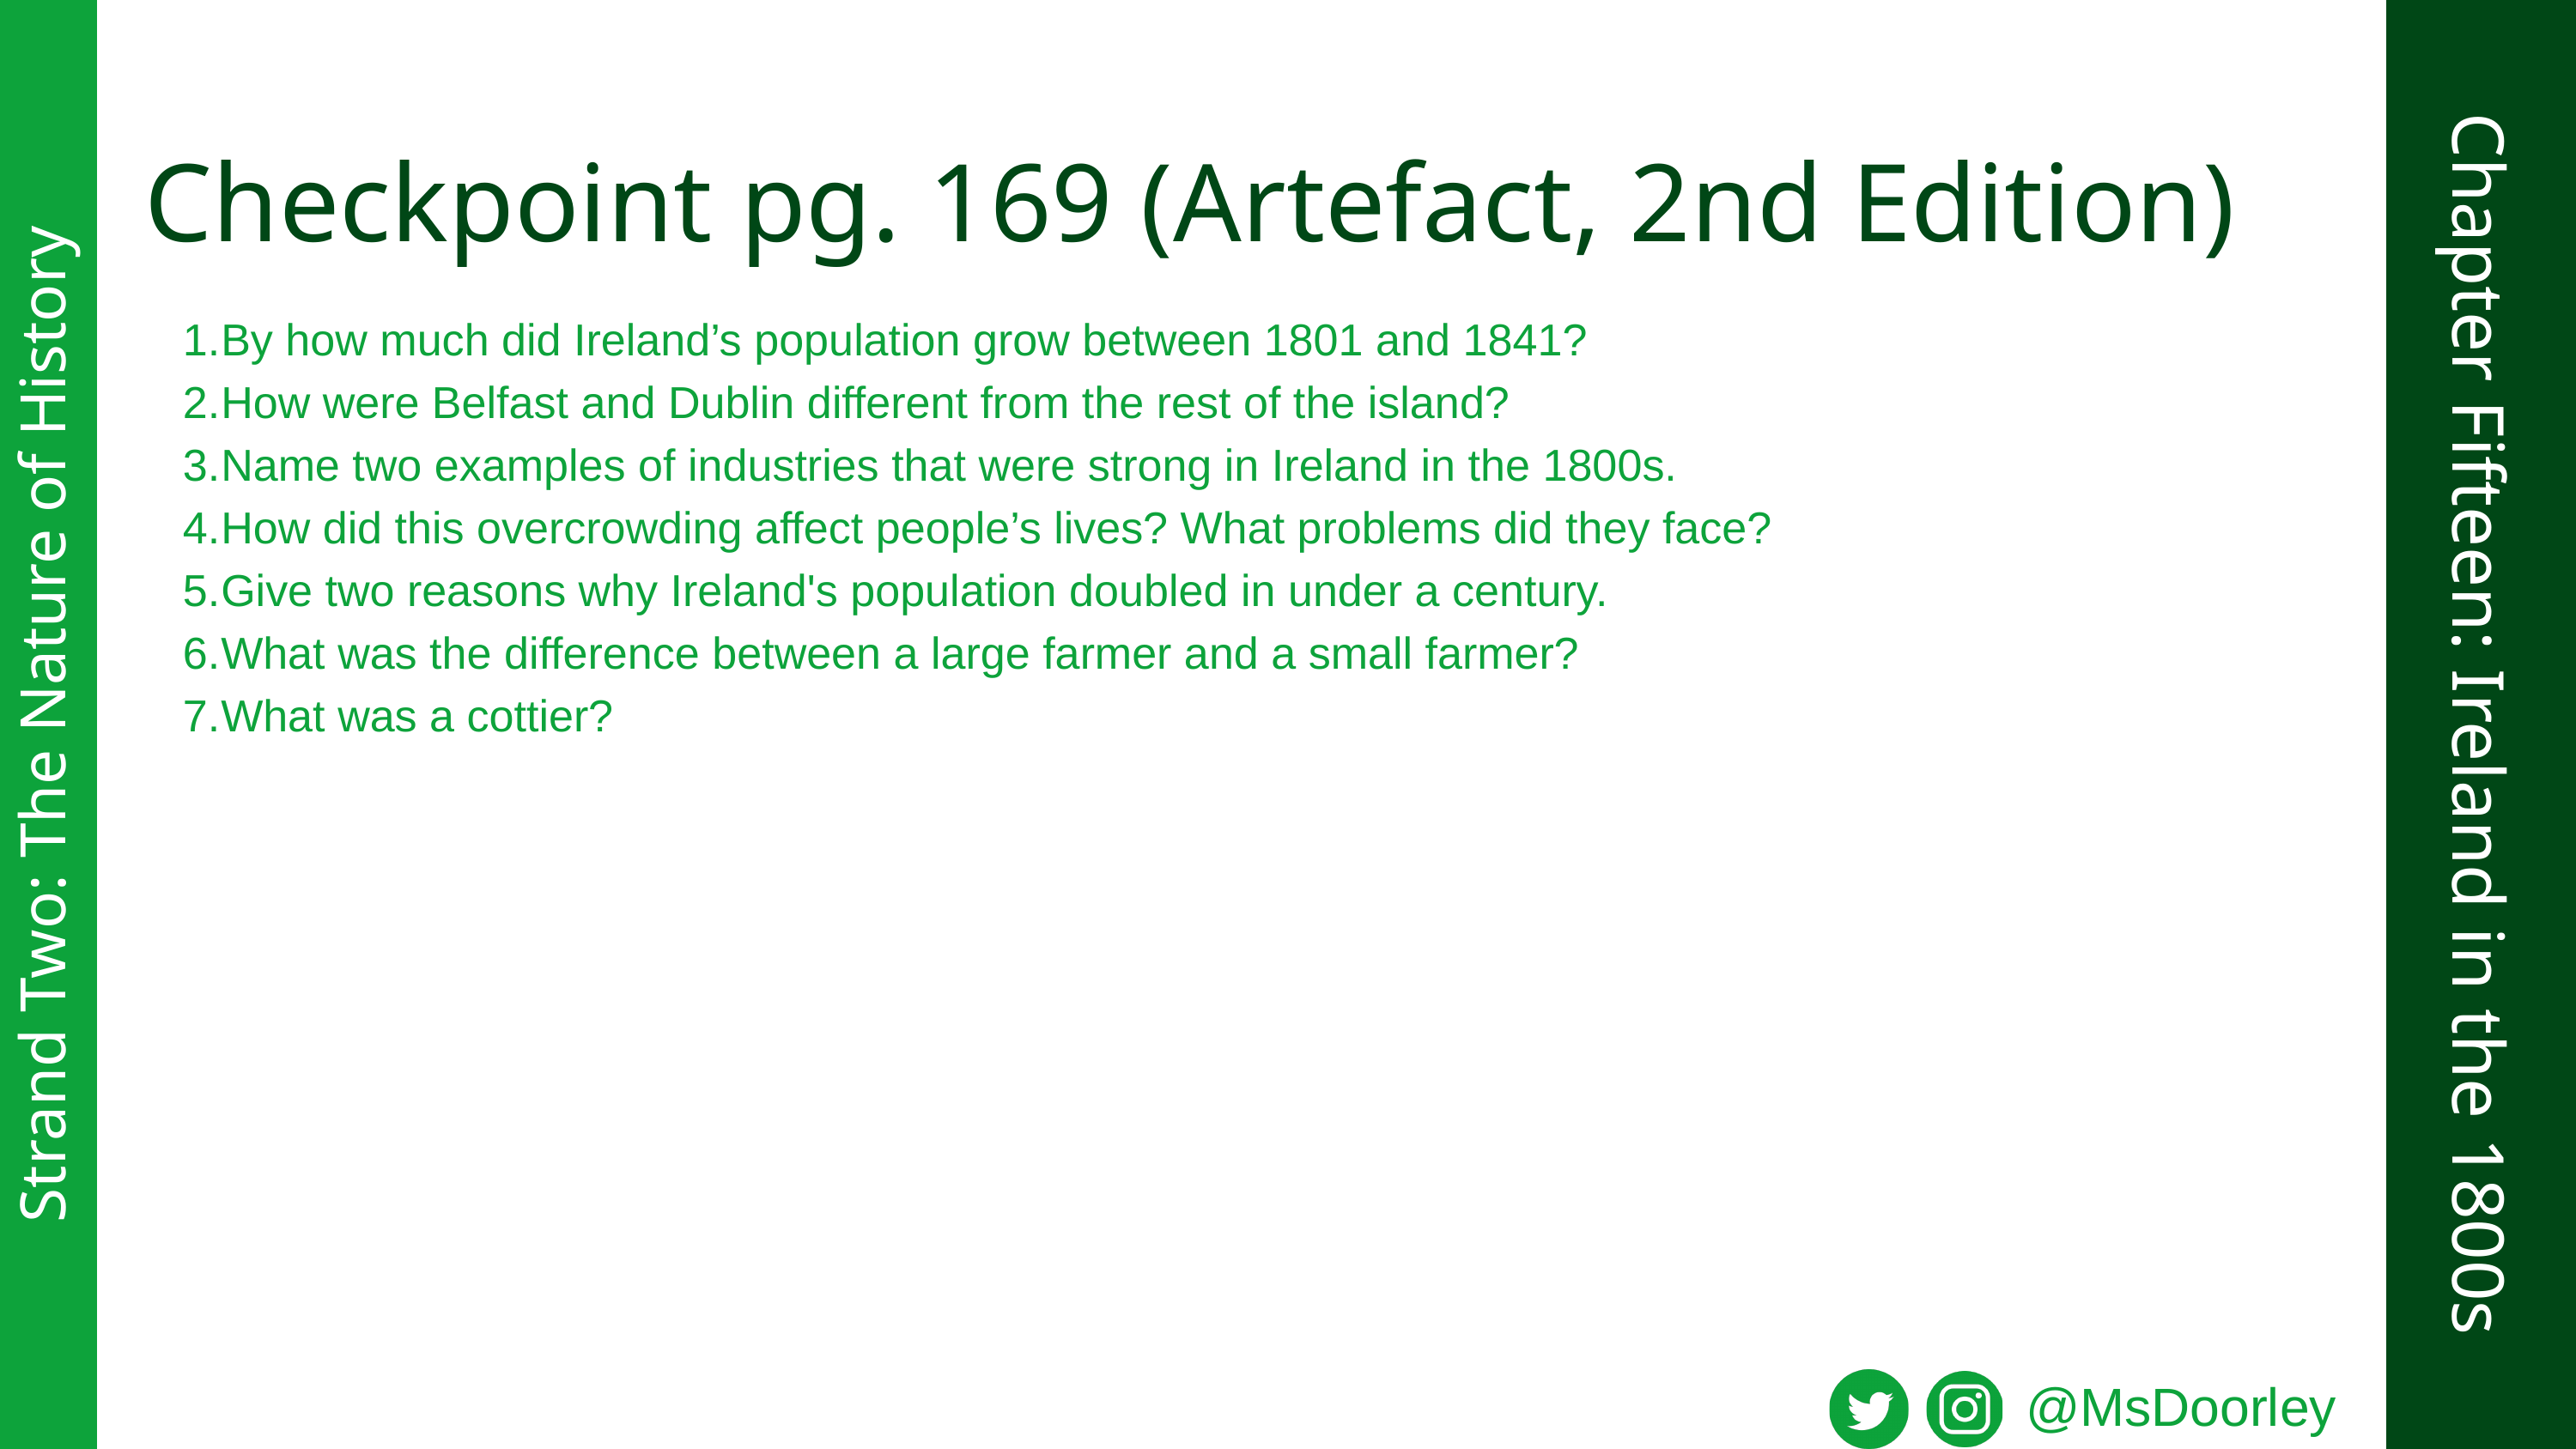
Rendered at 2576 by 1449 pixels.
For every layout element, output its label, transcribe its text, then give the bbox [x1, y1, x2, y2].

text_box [0, 0, 97, 1449]
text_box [2385, 0, 2576, 1449]
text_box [1829, 1369, 2386, 1449]
text_box Checkpoint pg. 169 (Artefact, 2nd Edition) [144, 112, 2344, 264]
text_box By how much did Ireland’s population grow between 1801 and 1841? How were Belfast and Dublin different from the rest of the island? Name two examples of industries that were strong in Ireland in the 1800s. How did this overcrowding affect people’s lives? What problems did they face? Give two reasons why Ireland's population doubled in under a century. What was the difference between a large farmer and a small farmer? What was a cottier? [144, 302, 2344, 741]
